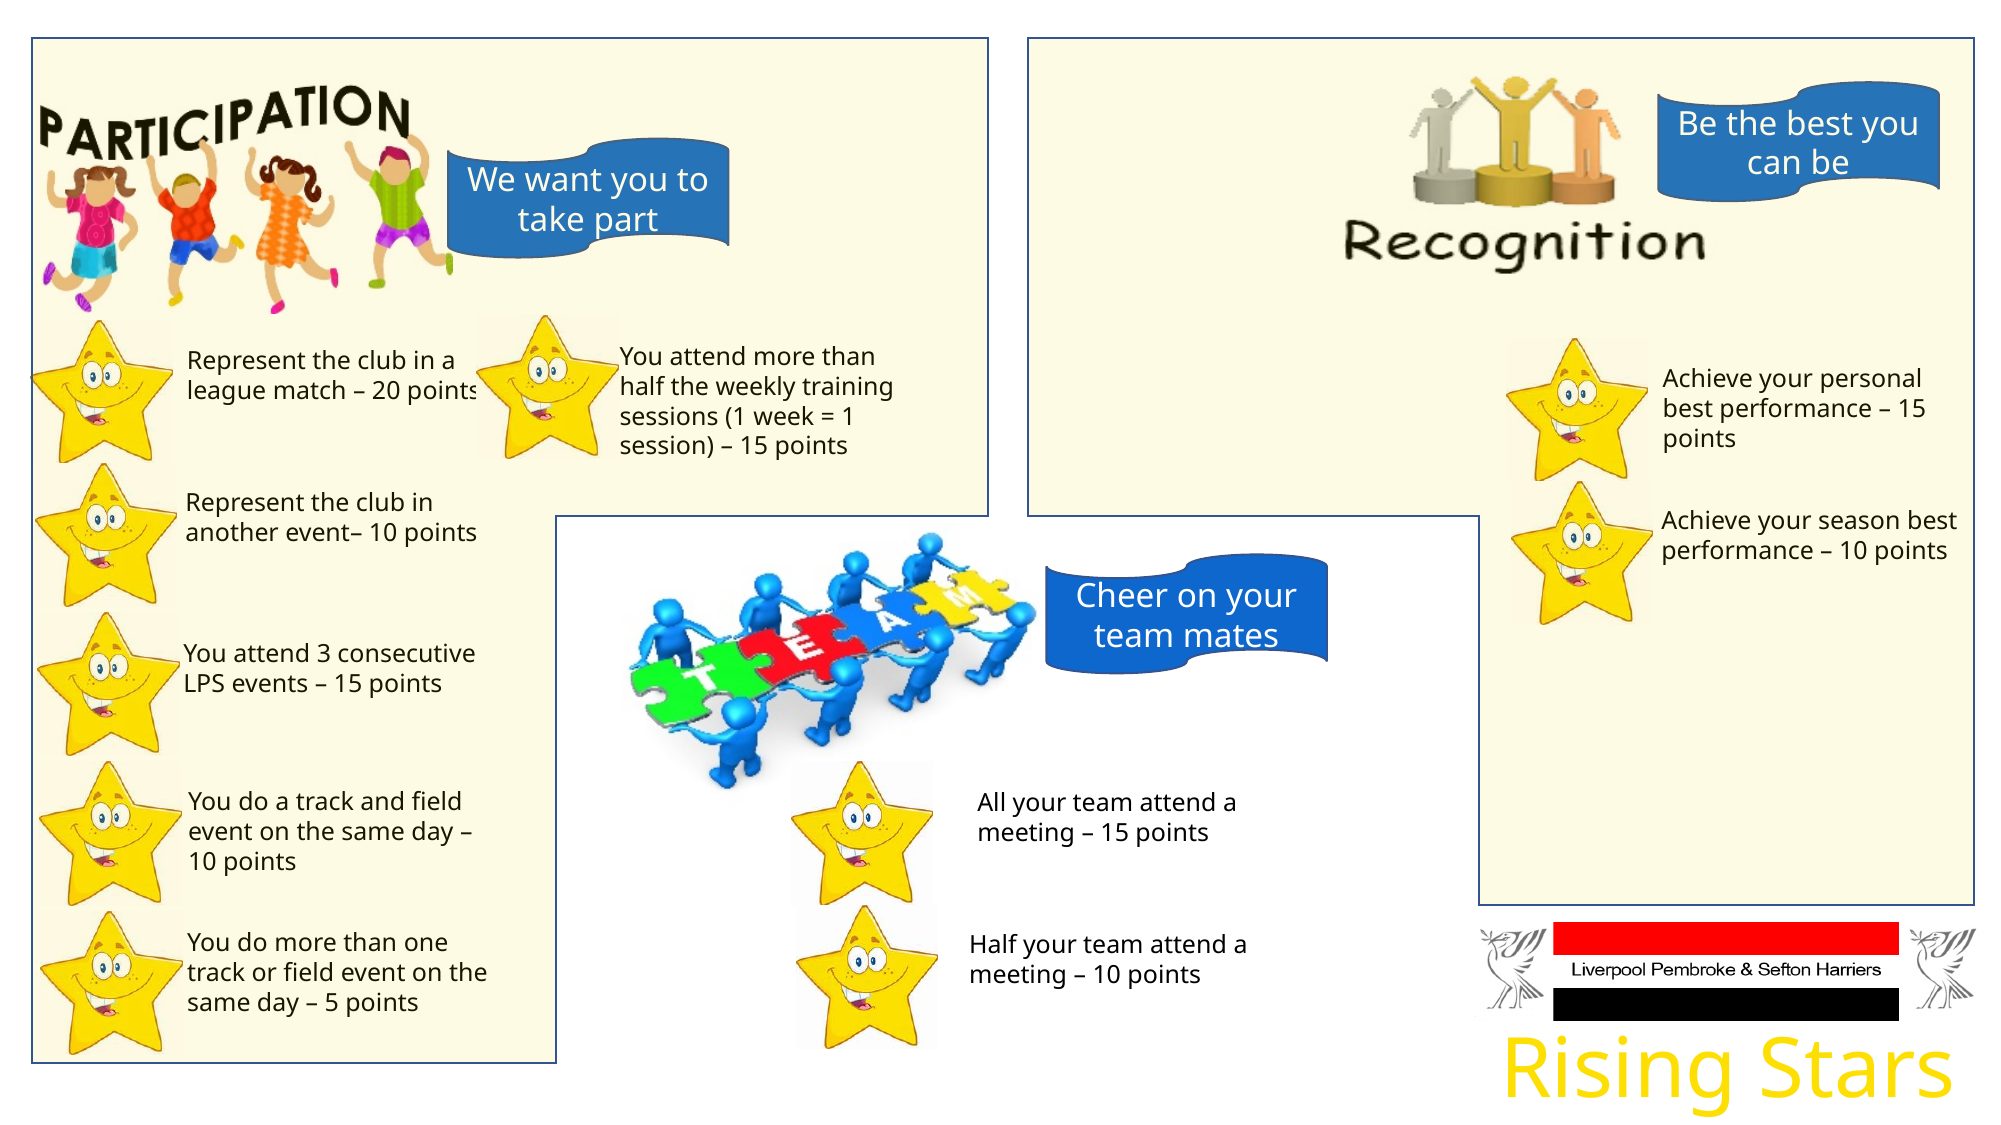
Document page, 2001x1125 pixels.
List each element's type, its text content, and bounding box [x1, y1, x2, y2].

picture [30, 320, 177, 607]
picture [1469, 922, 1984, 1021]
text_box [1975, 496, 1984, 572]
picture [1293, 61, 1750, 296]
text_box Achieve your personal best performance – 15 points [1975, 354, 1985, 460]
text_box Rising Stars [1484, 1021, 1972, 1122]
picture [37, 612, 180, 756]
picture [39, 761, 182, 906]
text_box [1027, 37, 1975, 906]
text_box [31, 37, 989, 1064]
picture [598, 518, 1053, 1049]
text_box Cheer on your team mates [1053, 553, 1328, 675]
text_box Half your team attend a meeting – 10 points [954, 920, 1292, 996]
picture [1506, 338, 1653, 625]
text_box All your team attend a meeting – 15 points [962, 778, 1300, 854]
picture [40, 911, 183, 1055]
picture [476, 315, 619, 459]
picture [30, 79, 453, 314]
